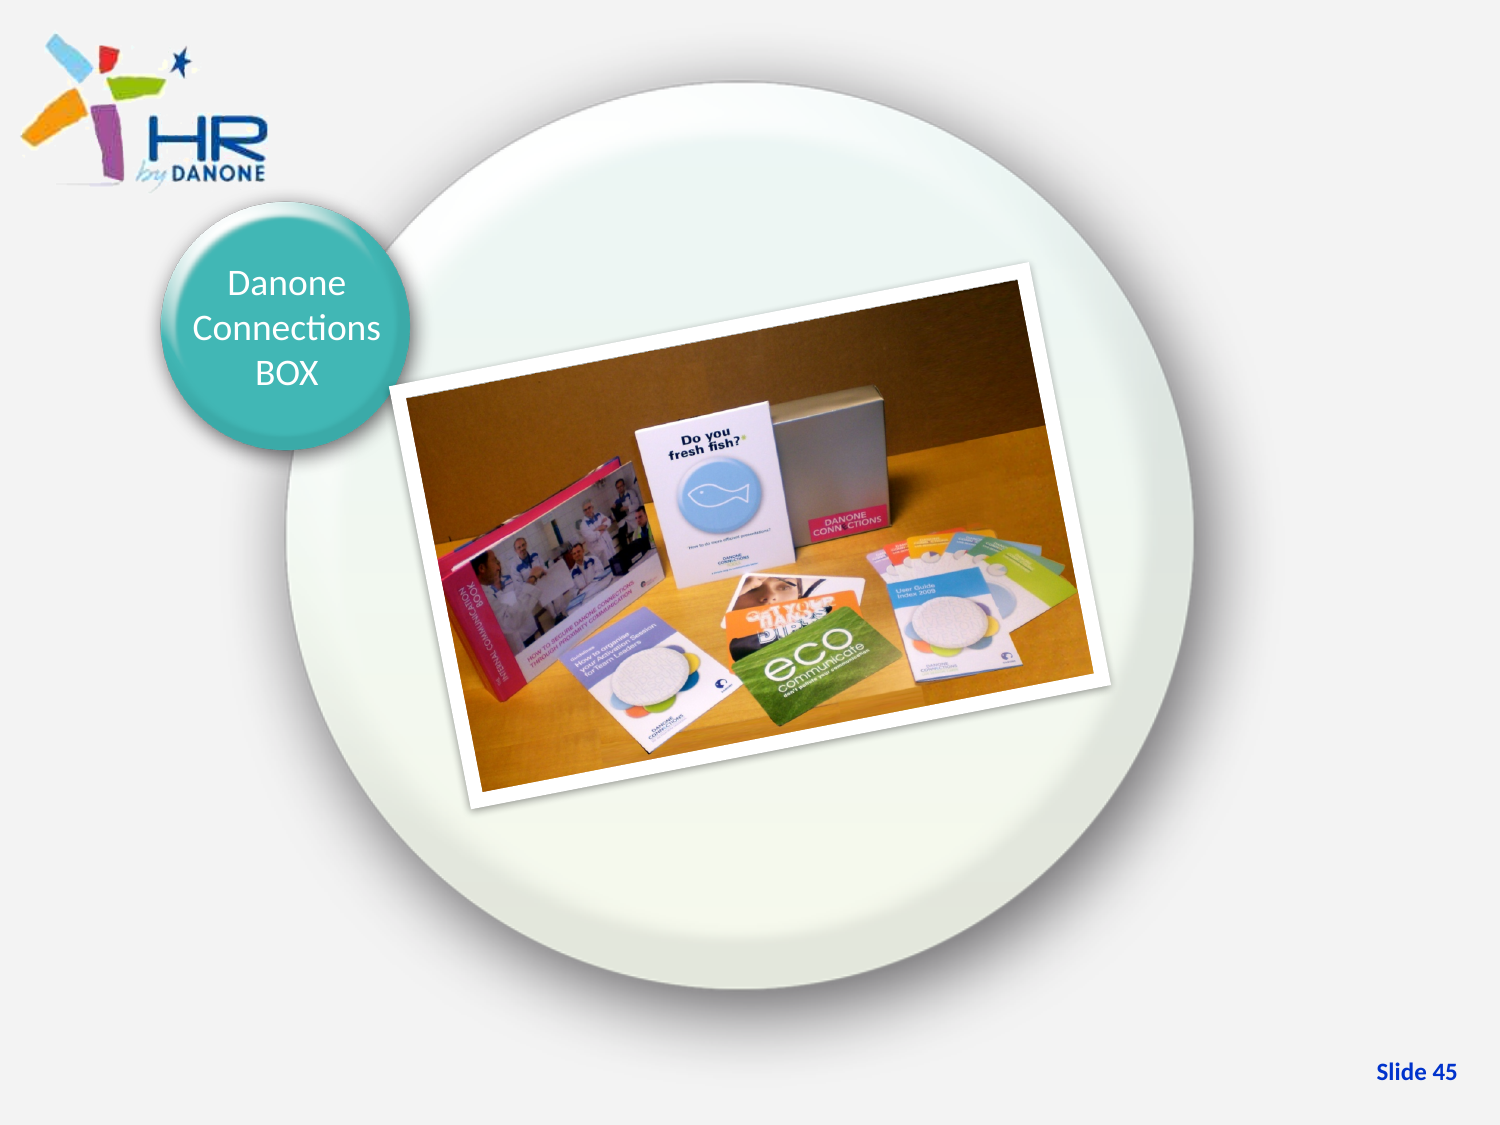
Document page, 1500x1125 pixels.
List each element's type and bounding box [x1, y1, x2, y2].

picture [0, 0, 1301, 1125]
